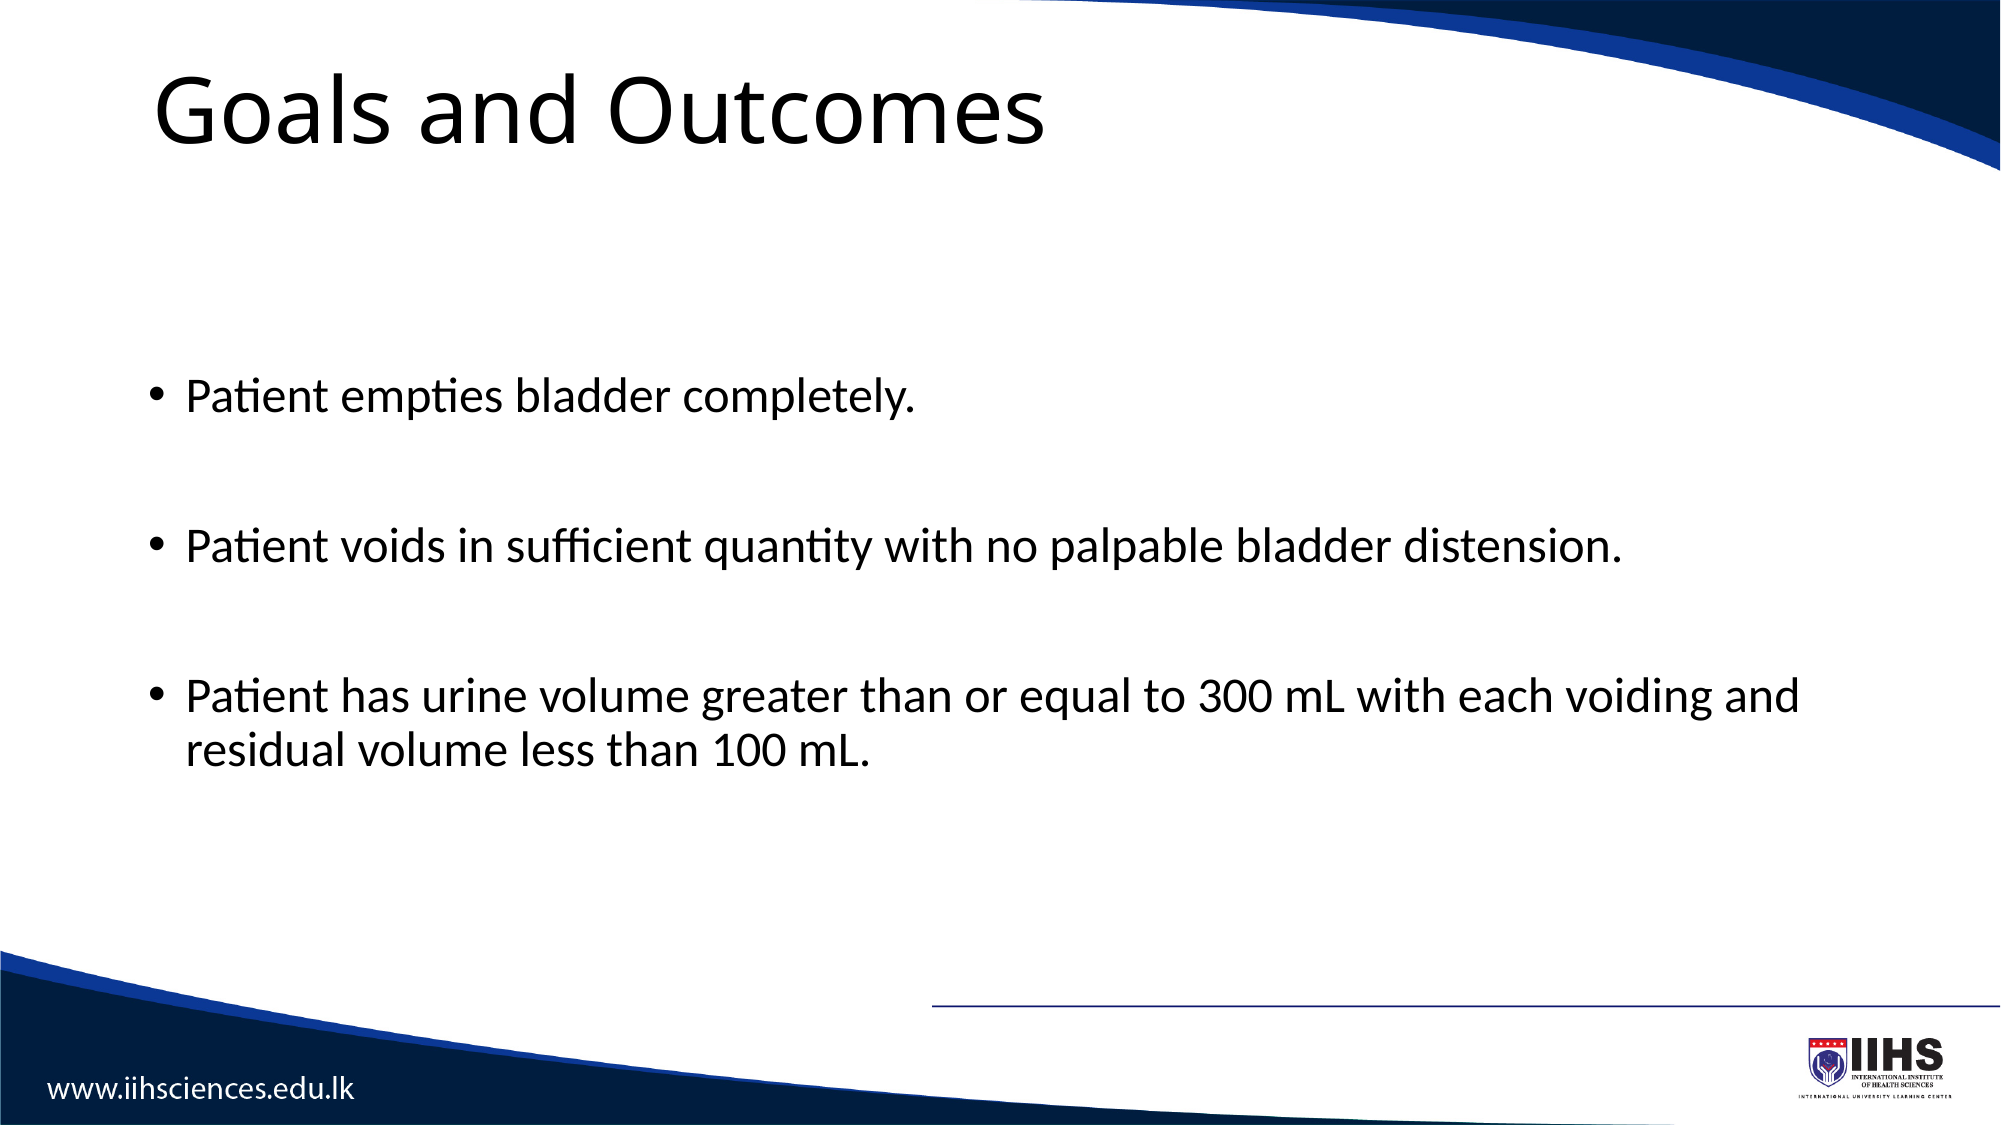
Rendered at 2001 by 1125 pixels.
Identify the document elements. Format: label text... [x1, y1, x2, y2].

list Patient empties bladder completely. Patient voids in sufficient quantity with no palpable bladder distension. Patient has urine volume greater than or equal to 300 mL with each voiding and residual volume less than 100 mL. [133, 362, 1867, 923]
picture [0, 0, 2001, 1125]
title Goals and Outcomes [137, 59, 1863, 278]
